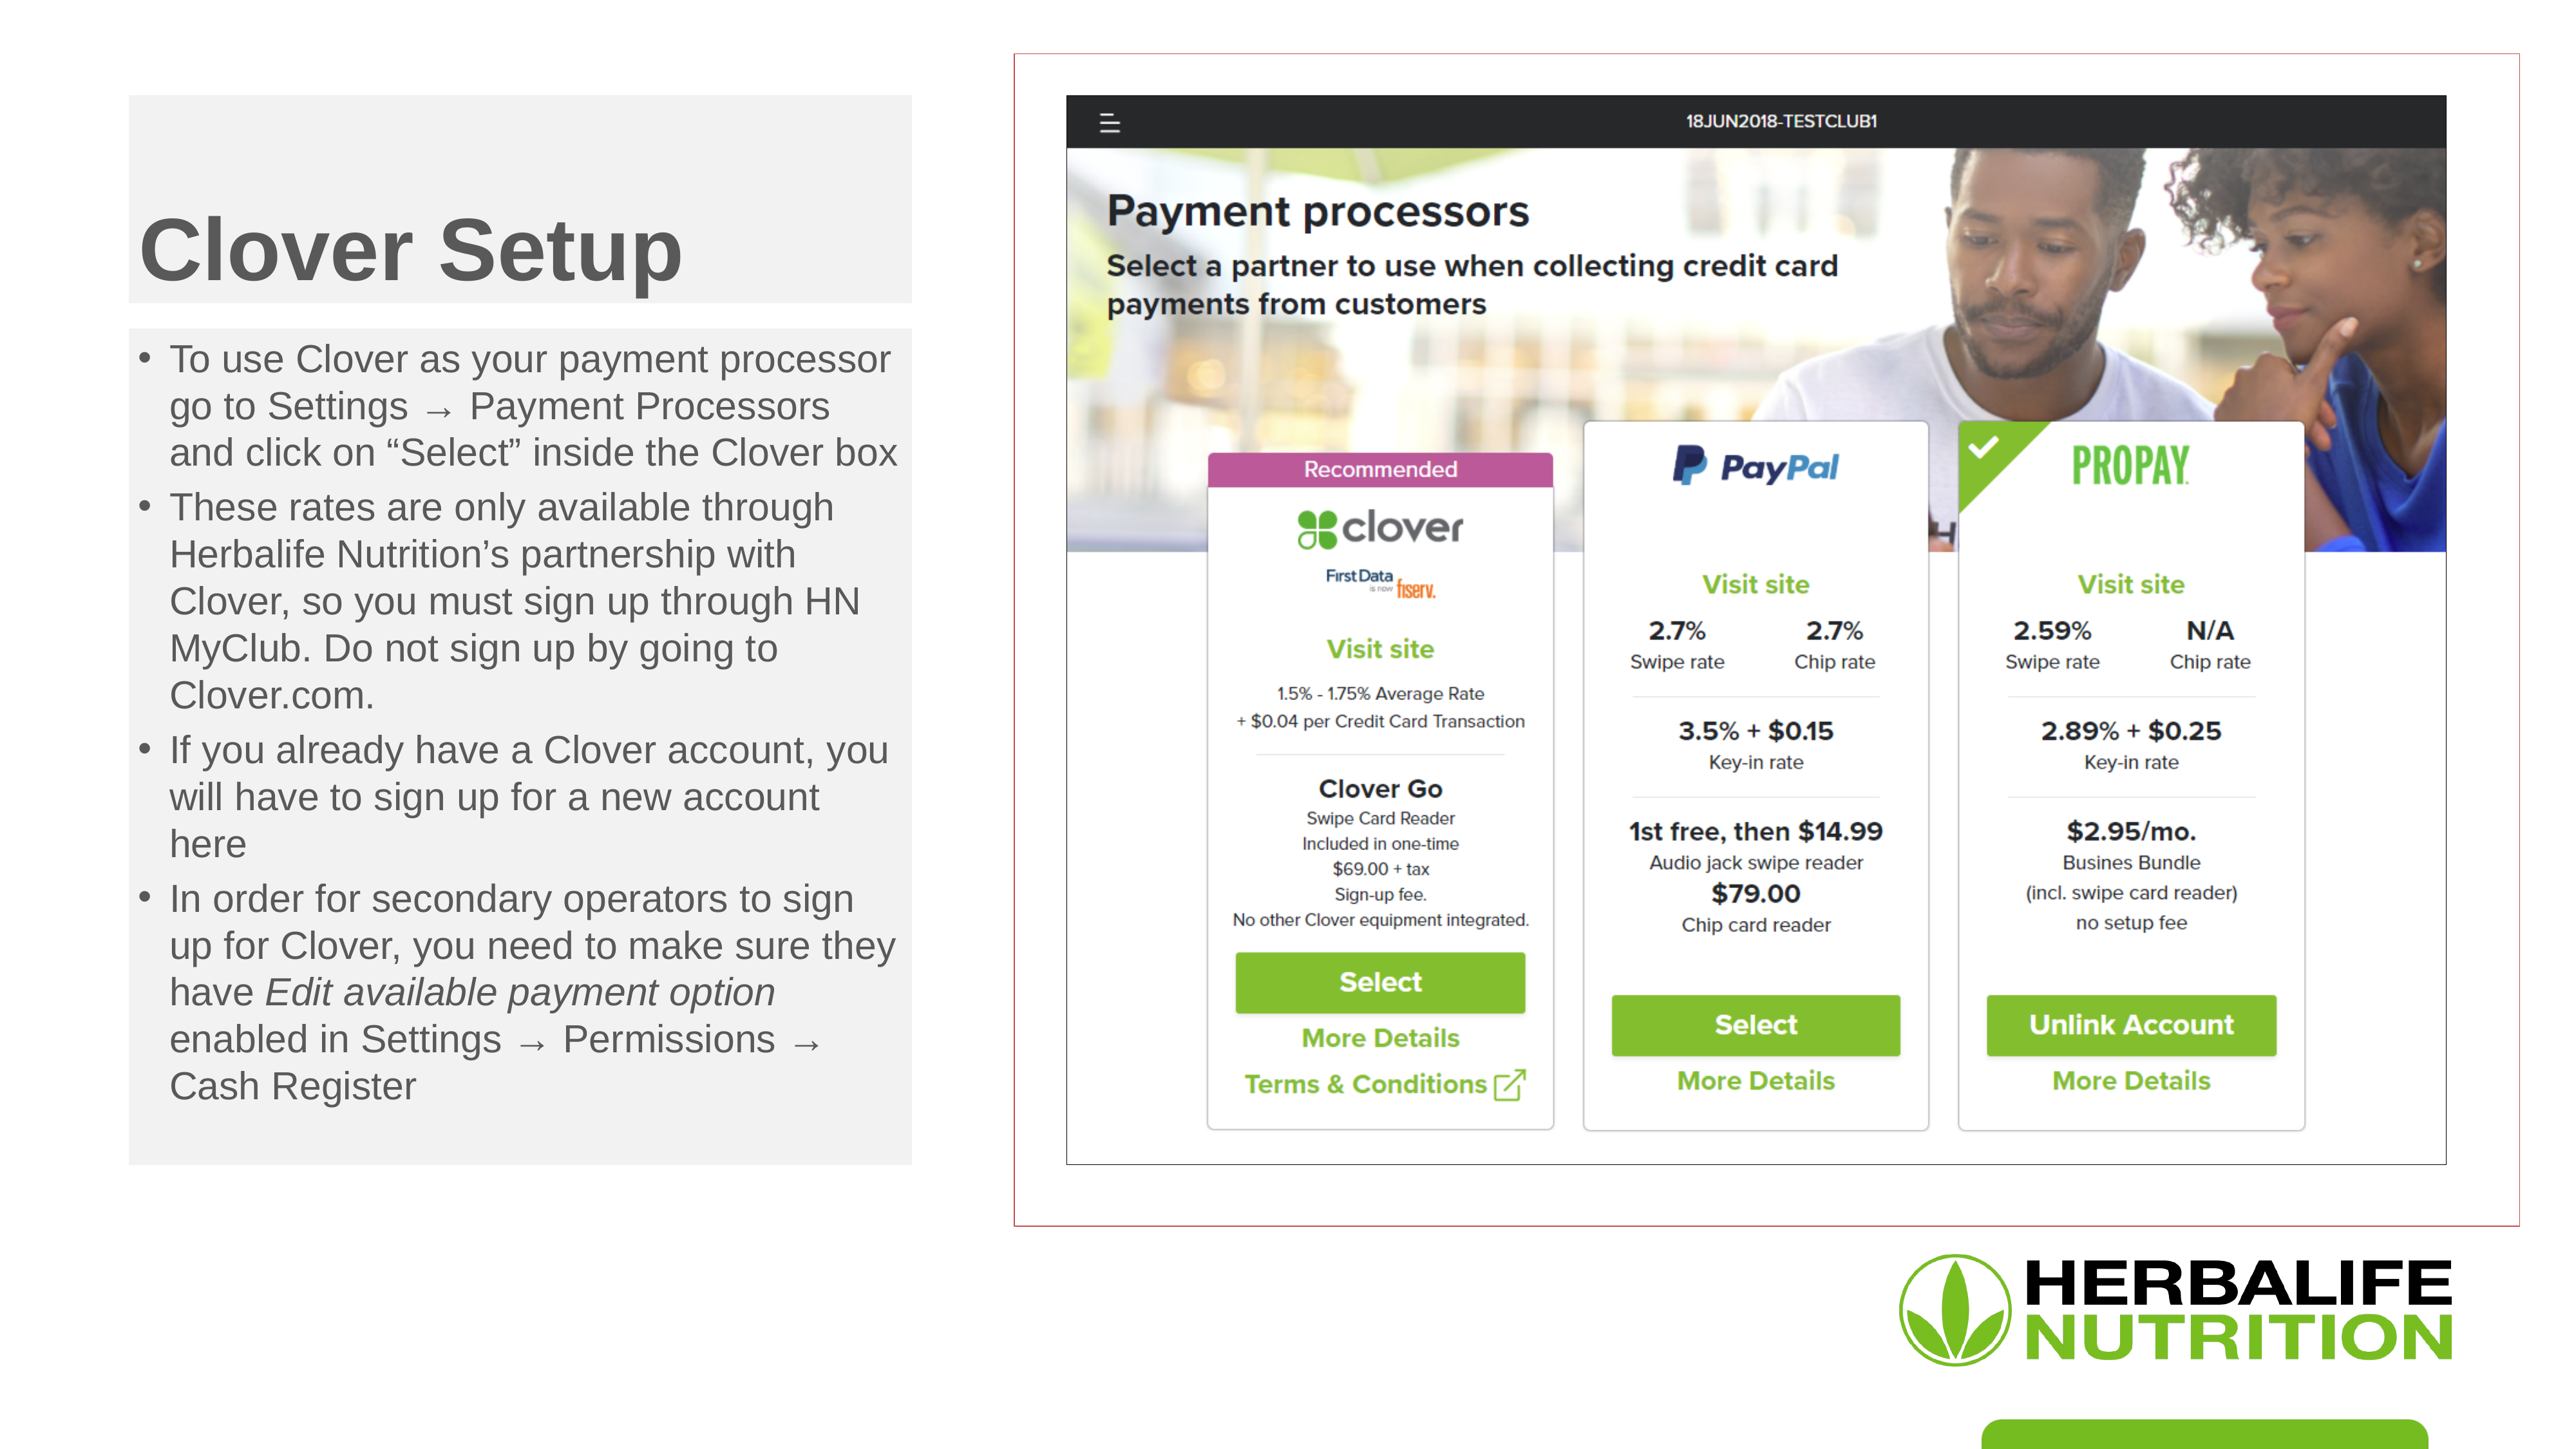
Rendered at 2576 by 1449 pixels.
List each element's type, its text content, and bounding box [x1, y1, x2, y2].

text_box To use Clover as your payment processor go to Settings → Payment Processors and click on “Select” inside the Clover box These rates are only available through Herbalife Nutrition’s partnership with Clover, so you must sign up through HN MyClub. Do not sign up by going to Clover.com. If you already have a Clover account, you will have to sign up for a new account here In order for secondary operators to sign up for Clover, you need to make sure they have Edit available payment option enabled in Settings → Permissions → Cash Register [129, 328, 913, 1166]
text_box Clover Setup [129, 95, 913, 303]
picture [49, 1227, 2527, 1449]
picture [1066, 95, 2447, 1165]
text_box [1014, 53, 2520, 1227]
